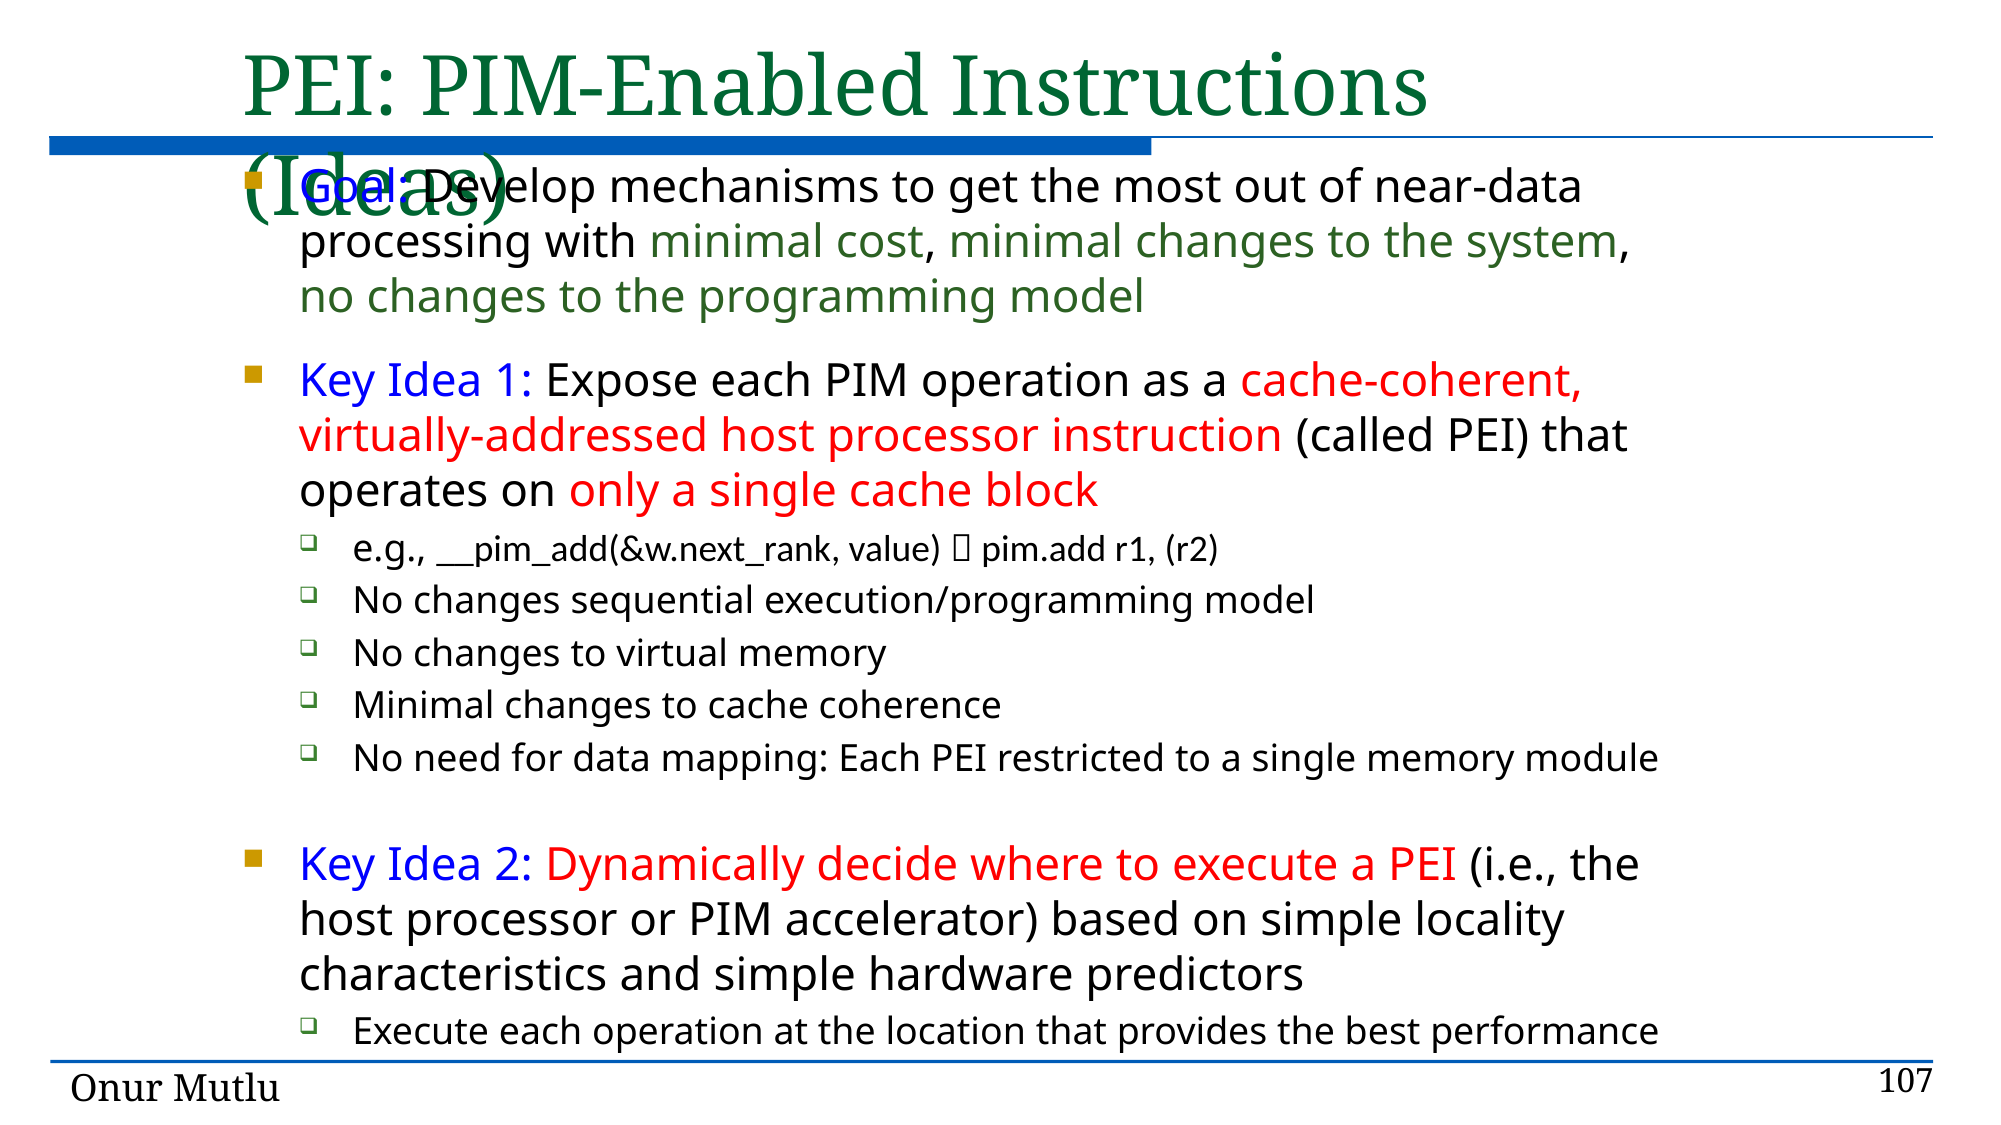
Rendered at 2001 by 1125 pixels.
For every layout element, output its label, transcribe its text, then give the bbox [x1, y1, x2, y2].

list Goal: Develop mechanisms to get the most out of near-data processing with minimal cost, minimal changes to the system, no changes to the programming model Key Idea 1: Expose each PIM operation as a cache-coherent, virtually-addressed host processor instruction (called PEI) that operates on only a single cache block e.g., __pim_add(&w.next_rank, value)  pim.add r1, (r2) No changes sequential execution/programming model No changes to virtual memory Minimal changes to cache coherence No need for data mapping: Each PEI restricted to a single memory module Key Idea 2: Dynamically decide where to execute a PEI (i.e., the host processor or PIM accelerator) based on simple locality characteristics and simple hardware predictors Execute each operation at the location that provides the best performance [227, 149, 1690, 1025]
title PEI: PIM-Enabled Instructions (Ideas) [227, 24, 1640, 149]
slide_number 107 [1482, 1036, 1950, 1112]
